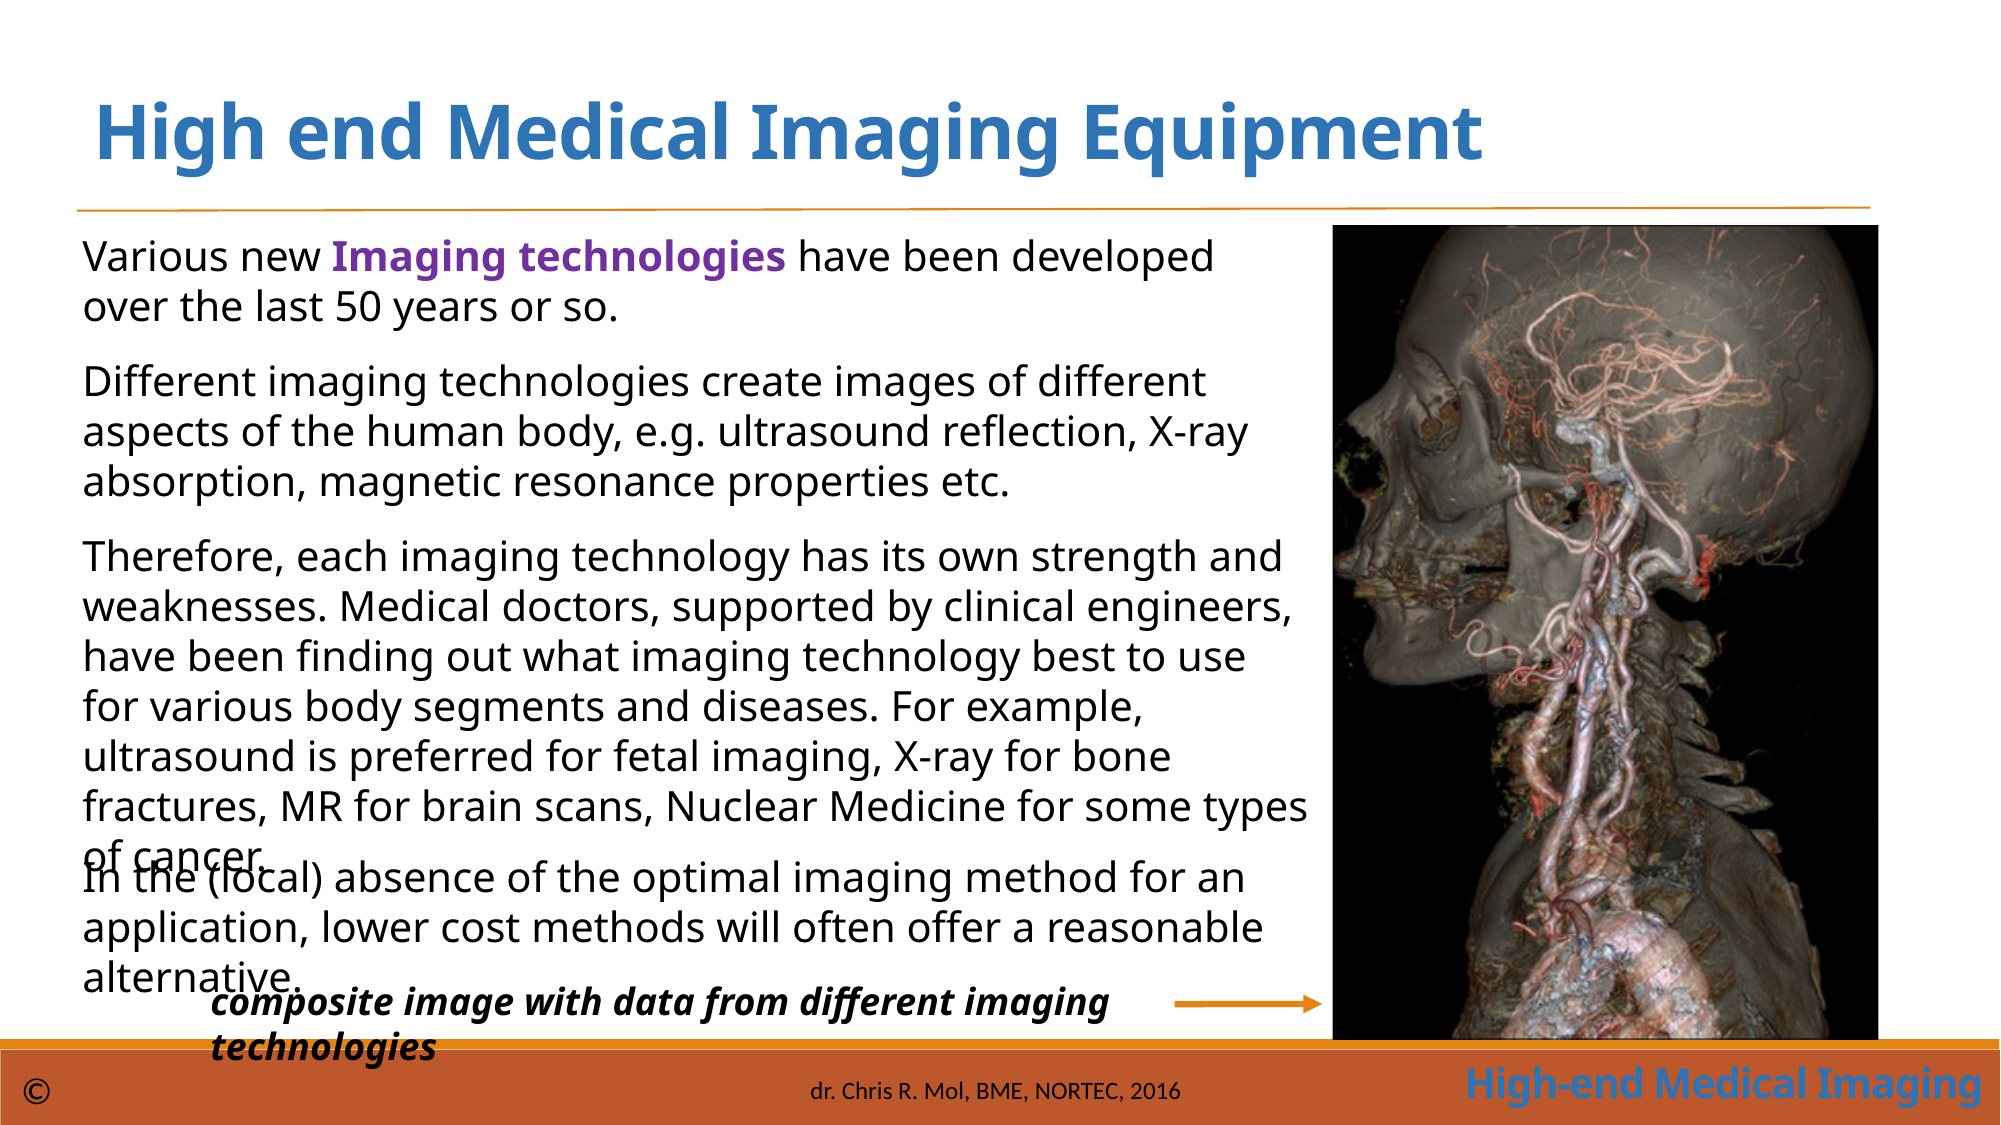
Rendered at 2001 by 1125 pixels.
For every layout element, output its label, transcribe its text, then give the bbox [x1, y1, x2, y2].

picture [1331, 225, 1879, 1040]
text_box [76, 207, 1871, 212]
text_box composite image with data from different imaging technologies [195, 971, 1165, 1076]
text_box High-end Medical Imaging [1354, 1056, 1999, 1115]
text_box In the (local) absence of the optimal imaging method for an application, lower cost methods will often offer a reasonable alternative. [67, 843, 1323, 1009]
title High end Medical Imaging Equipment [78, 72, 1570, 183]
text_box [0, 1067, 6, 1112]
text_box © [6, 1059, 68, 1120]
text_box dr. Chris R. Mol, BME, NORTEC, 2016 [68, 1067, 1354, 1112]
text_box Various new Imaging technologies have been developed over the last 50 years or so. Different imaging technologies create images of different aspects of the human body, e.g. ultrasound reflection, X-ray absorption, magnetic resonance properties etc. Therefore, each imaging technology has its own strength and weaknesses. Medical doctors, supported by clinical engineers, have been finding out what imaging technology best to use for various body segments and diseases. For example, ultrasound is preferred for fetal imaging, X-ray for bone fractures, MR for brain scans, Nuclear Medicine for some types of cancer. [67, 222, 1325, 888]
